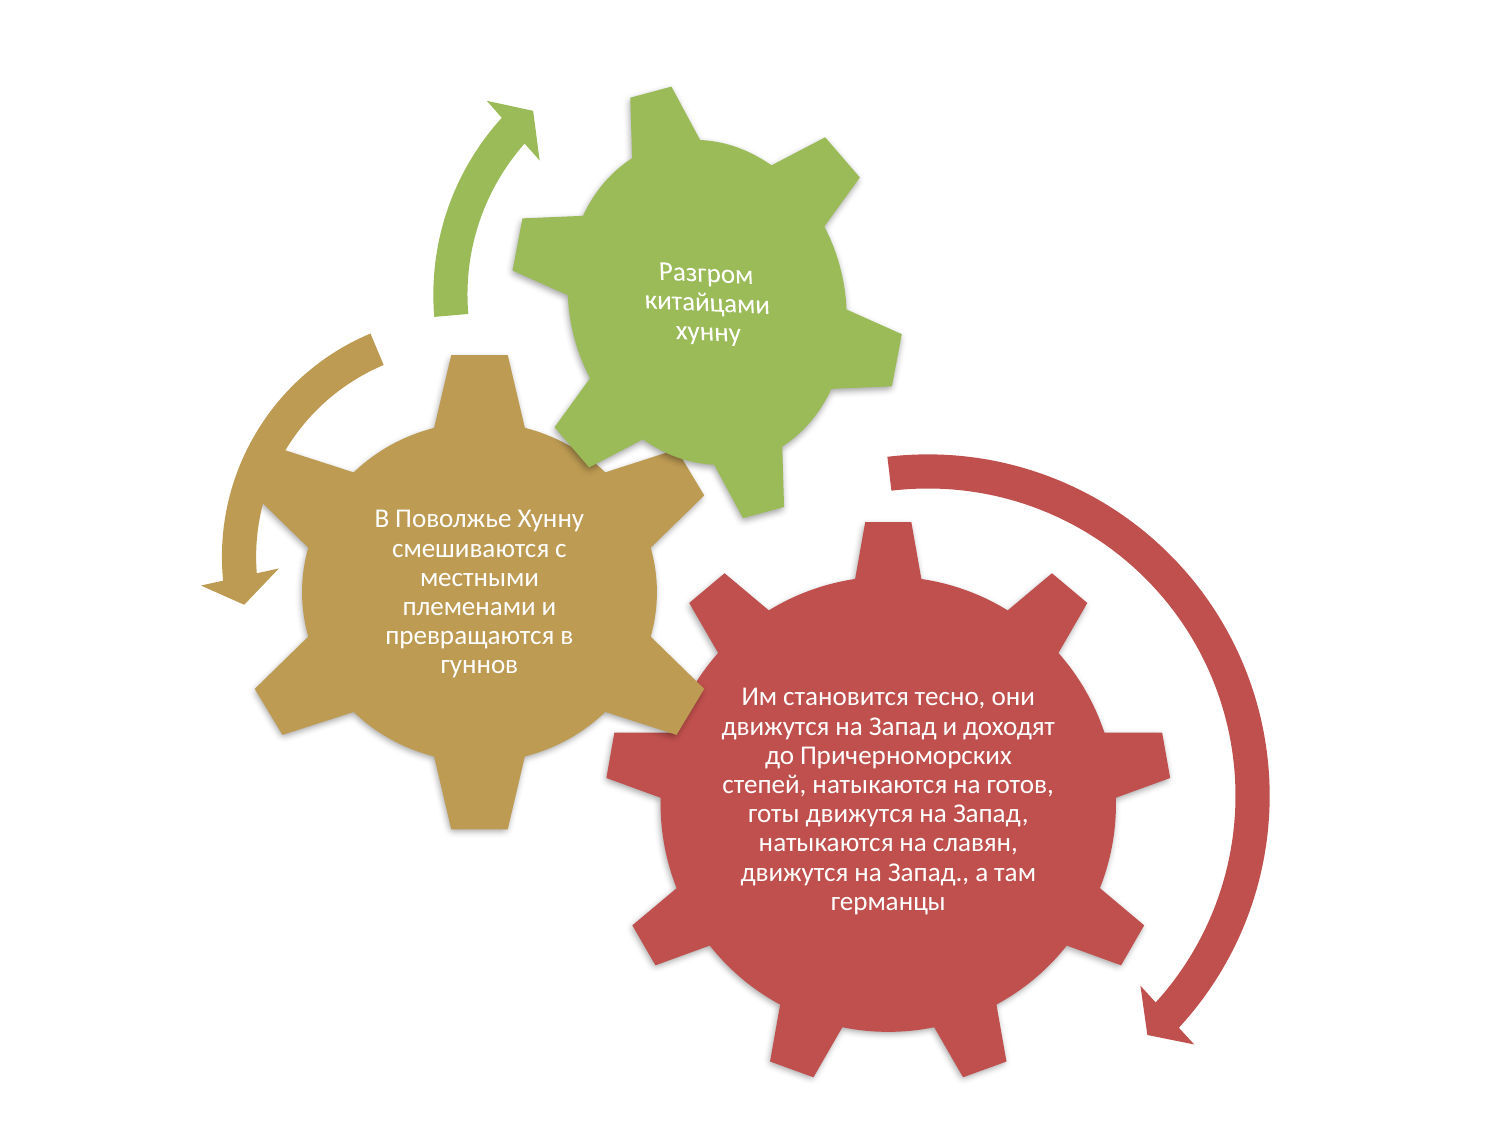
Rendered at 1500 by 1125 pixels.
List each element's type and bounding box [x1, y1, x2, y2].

list [0, 44, 1500, 1081]
